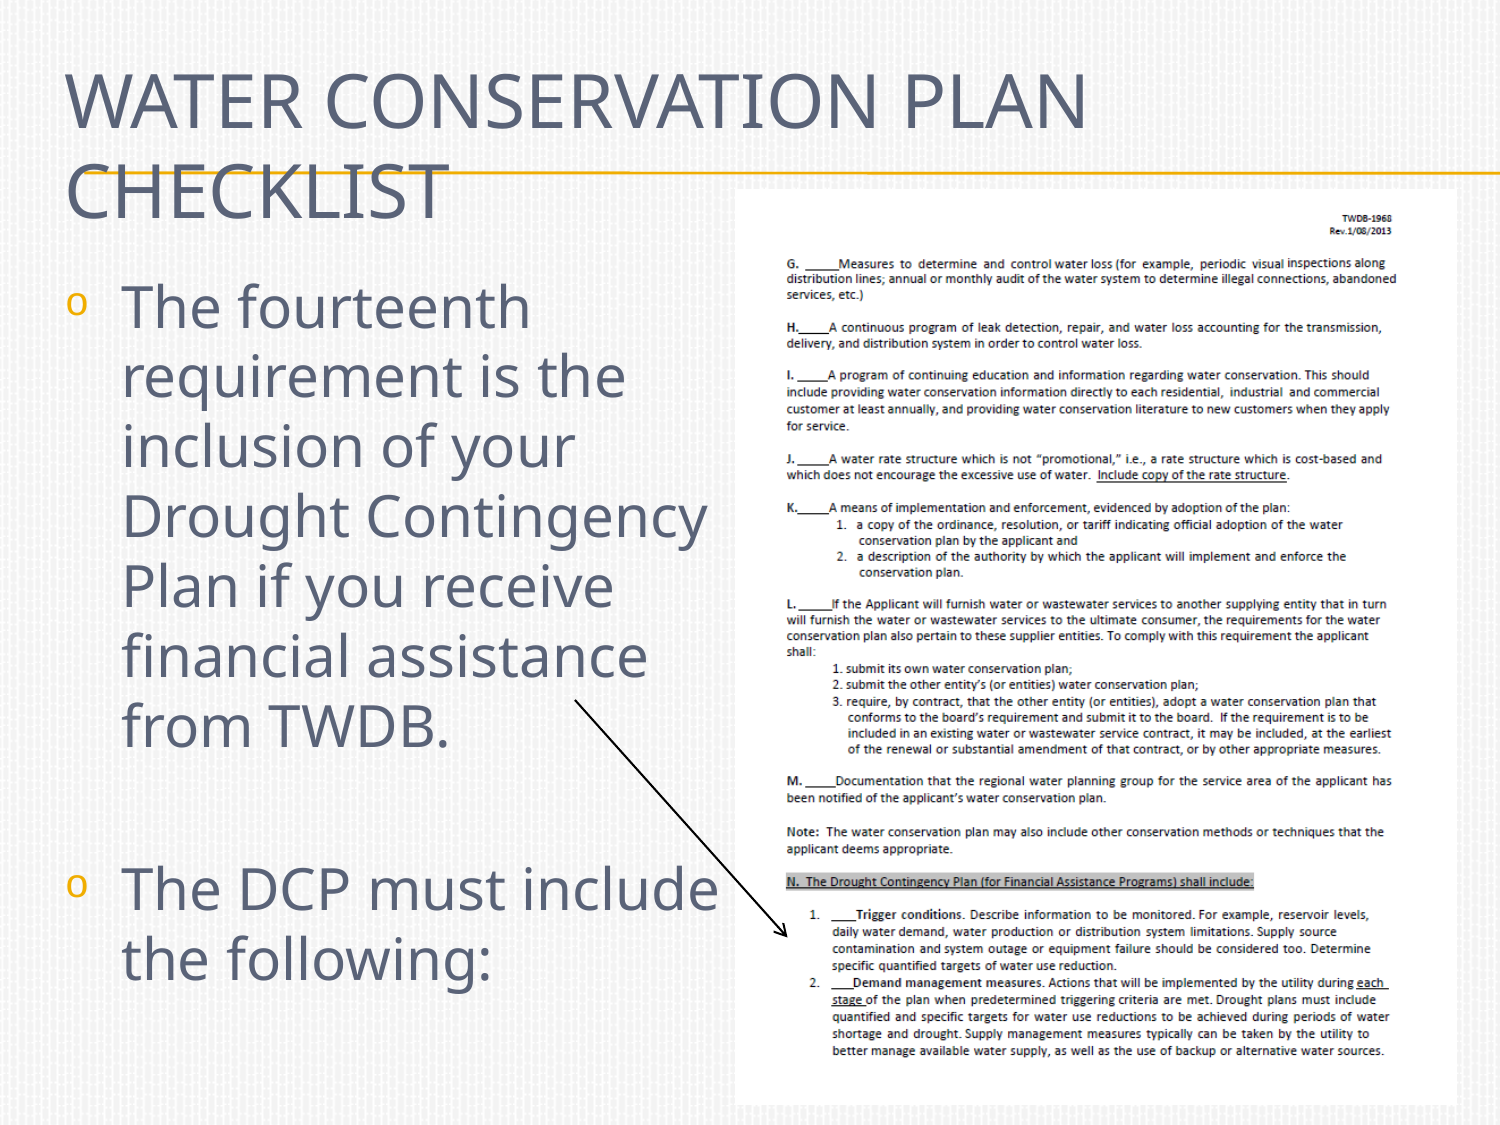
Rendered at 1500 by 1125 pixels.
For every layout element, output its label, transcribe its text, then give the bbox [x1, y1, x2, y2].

picture [734, 188, 1458, 1105]
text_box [574, 699, 788, 938]
title Water conservation plan checklist [49, 75, 1475, 213]
list The fourteenth requirement is the inclusion of your Drought Contingency Plan if you receive financial assistance from TWDB. The DCP must include the following: [50, 262, 724, 1038]
